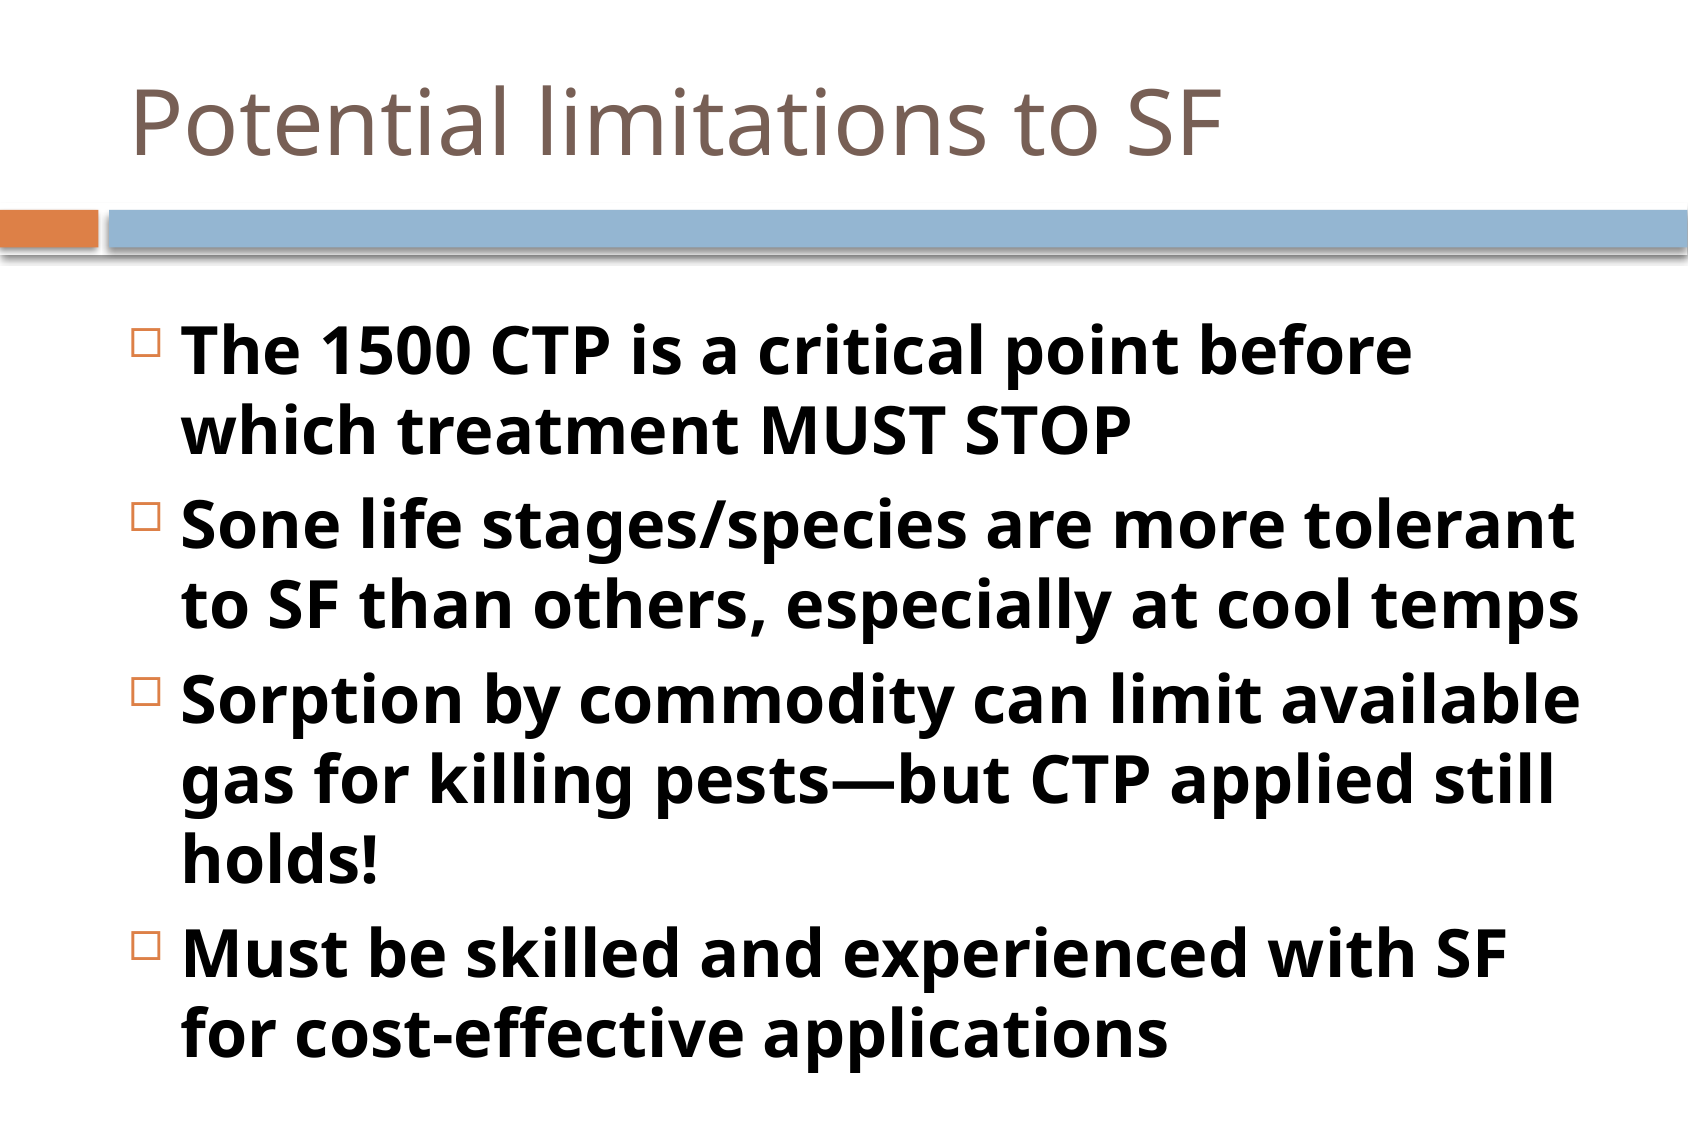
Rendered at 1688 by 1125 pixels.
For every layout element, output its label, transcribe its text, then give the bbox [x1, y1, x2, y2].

title Potential limitations to SF [112, 37, 1618, 201]
list The 1500 CTP is a critical point before which treatment MUST STOP Sone life stages/species are more tolerant to SF than others, especially at cool temps Sorption by commodity can limit available gas for killing pests—but CTP applied still holds! Must be skilled and experienced with SF for cost-effective applications [112, 299, 1618, 1013]
